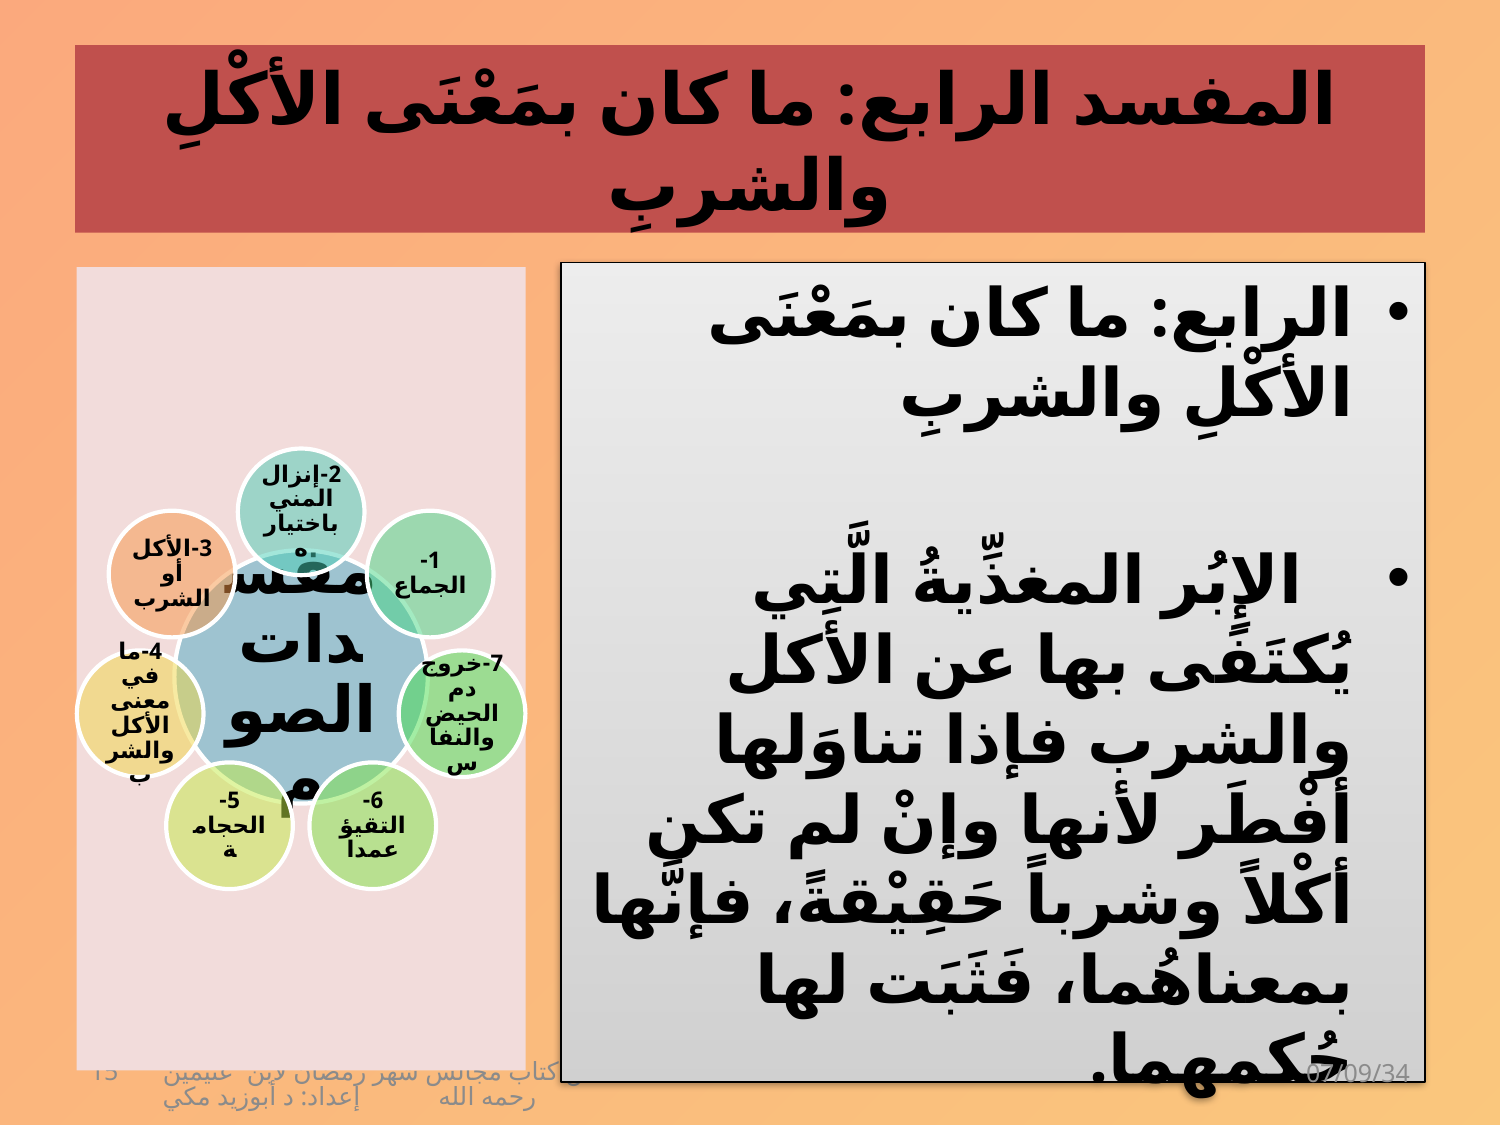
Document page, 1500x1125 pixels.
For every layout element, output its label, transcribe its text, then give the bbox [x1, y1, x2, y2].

title المفسد الرابع: ما كان بمَعْنَى الأكْلِ والشربِ [75, 45, 1425, 233]
slide_number 15 [75, 1078, 425, 1103]
footer من كتاب مجالس شهر رمضان لابن عثيمين رحمه الله إعداد: د أبوزيد مكي [512, 1042, 988, 1103]
list الرابع: ما كان بمَعْنَى الأكْلِ والشربِ الإِبُر المغذِّيةُ الَّتِي يُكتَفَى بها عن الأكل والشرب فإذا تناوَلها أفْطَر لأنها وإنْ لم تكن أكْلاً وشرباً حَقِيْقةً، فإنَّها بمعناهُما، فَثَبَت لها حُكمهما. [560, 262, 1426, 1083]
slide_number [1074, 1042, 1425, 1103]
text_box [76, 266, 526, 1071]
